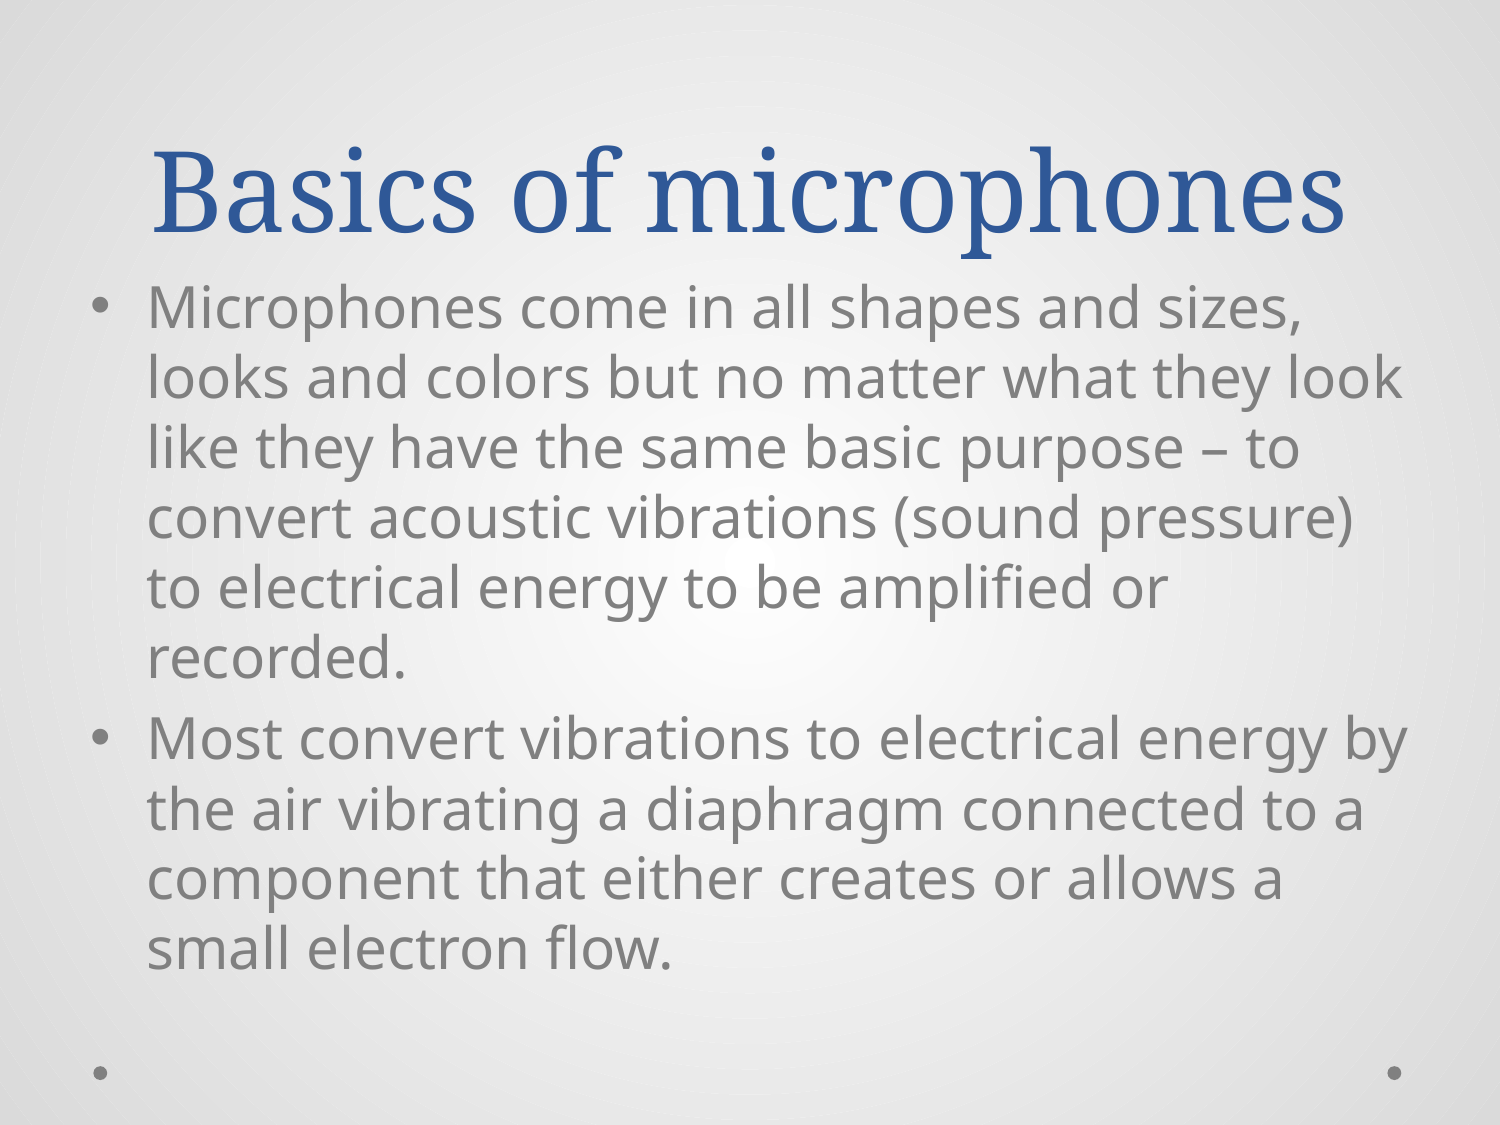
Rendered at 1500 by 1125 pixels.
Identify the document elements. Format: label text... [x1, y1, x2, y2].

list Microphones come in all shapes and sizes, looks and colors but no matter what they look like they have the same basic purpose – to convert acoustic vibrations (sound pressure) to electrical energy to be amplified or recorded. Most convert vibrations to electrical energy by the air vibrating a diaphragm connected to a component that either creates or allows a small electron flow. [75, 262, 1425, 1005]
title Basics of microphones [75, 0, 1425, 262]
